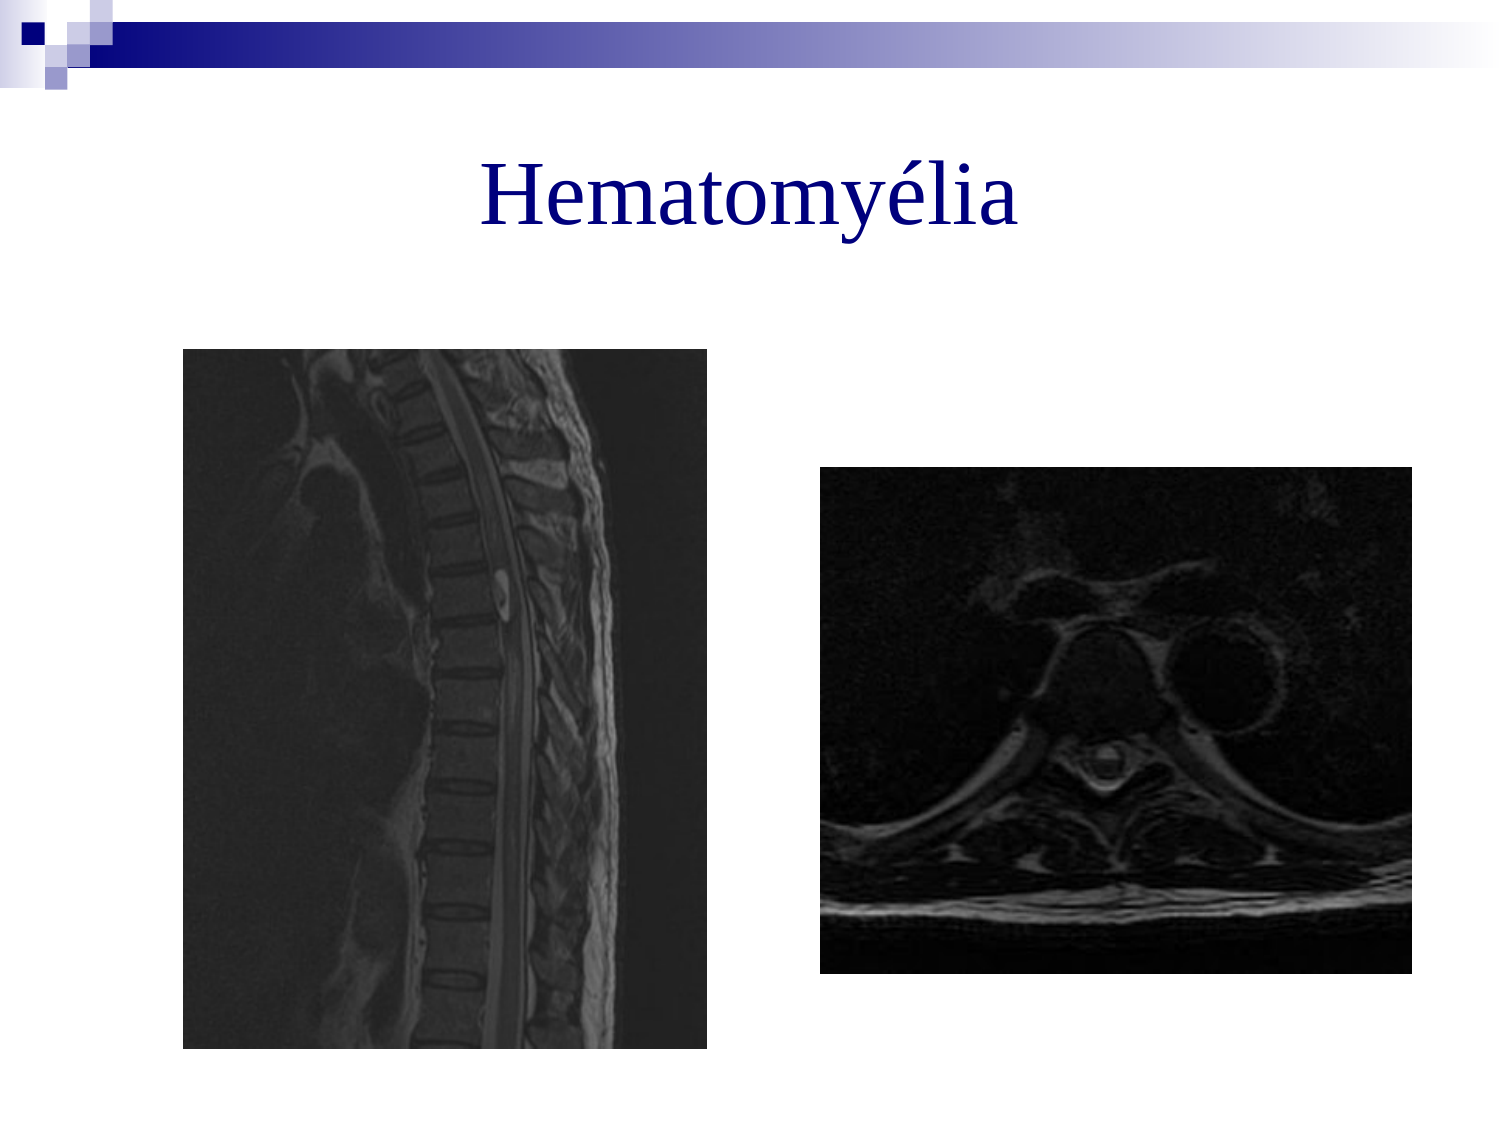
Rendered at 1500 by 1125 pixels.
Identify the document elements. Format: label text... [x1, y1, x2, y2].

picture [182, 349, 707, 1049]
picture [820, 467, 1412, 974]
title Hematomyélia [74, 74, 1426, 301]
